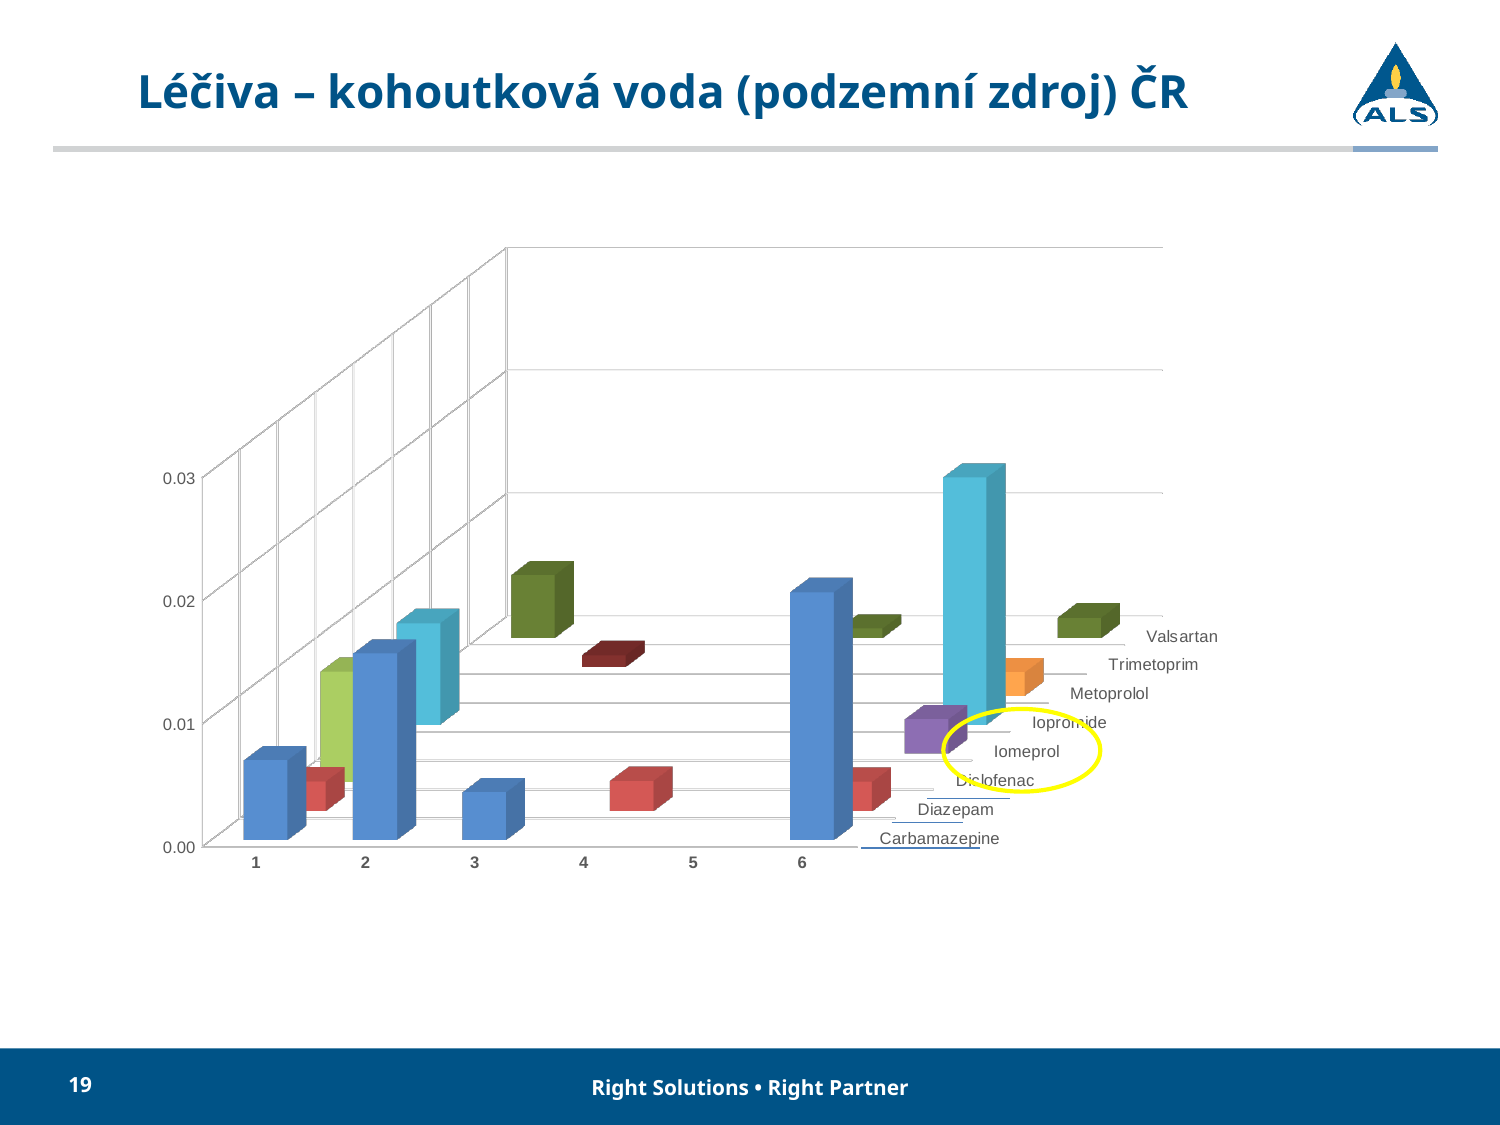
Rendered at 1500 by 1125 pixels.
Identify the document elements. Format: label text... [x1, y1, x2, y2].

picture [1353, 42, 1438, 126]
title Léčiva – kohoutková voda (podzemní zdroj) ČR [53, 54, 1274, 126]
chart [100, 207, 1377, 988]
